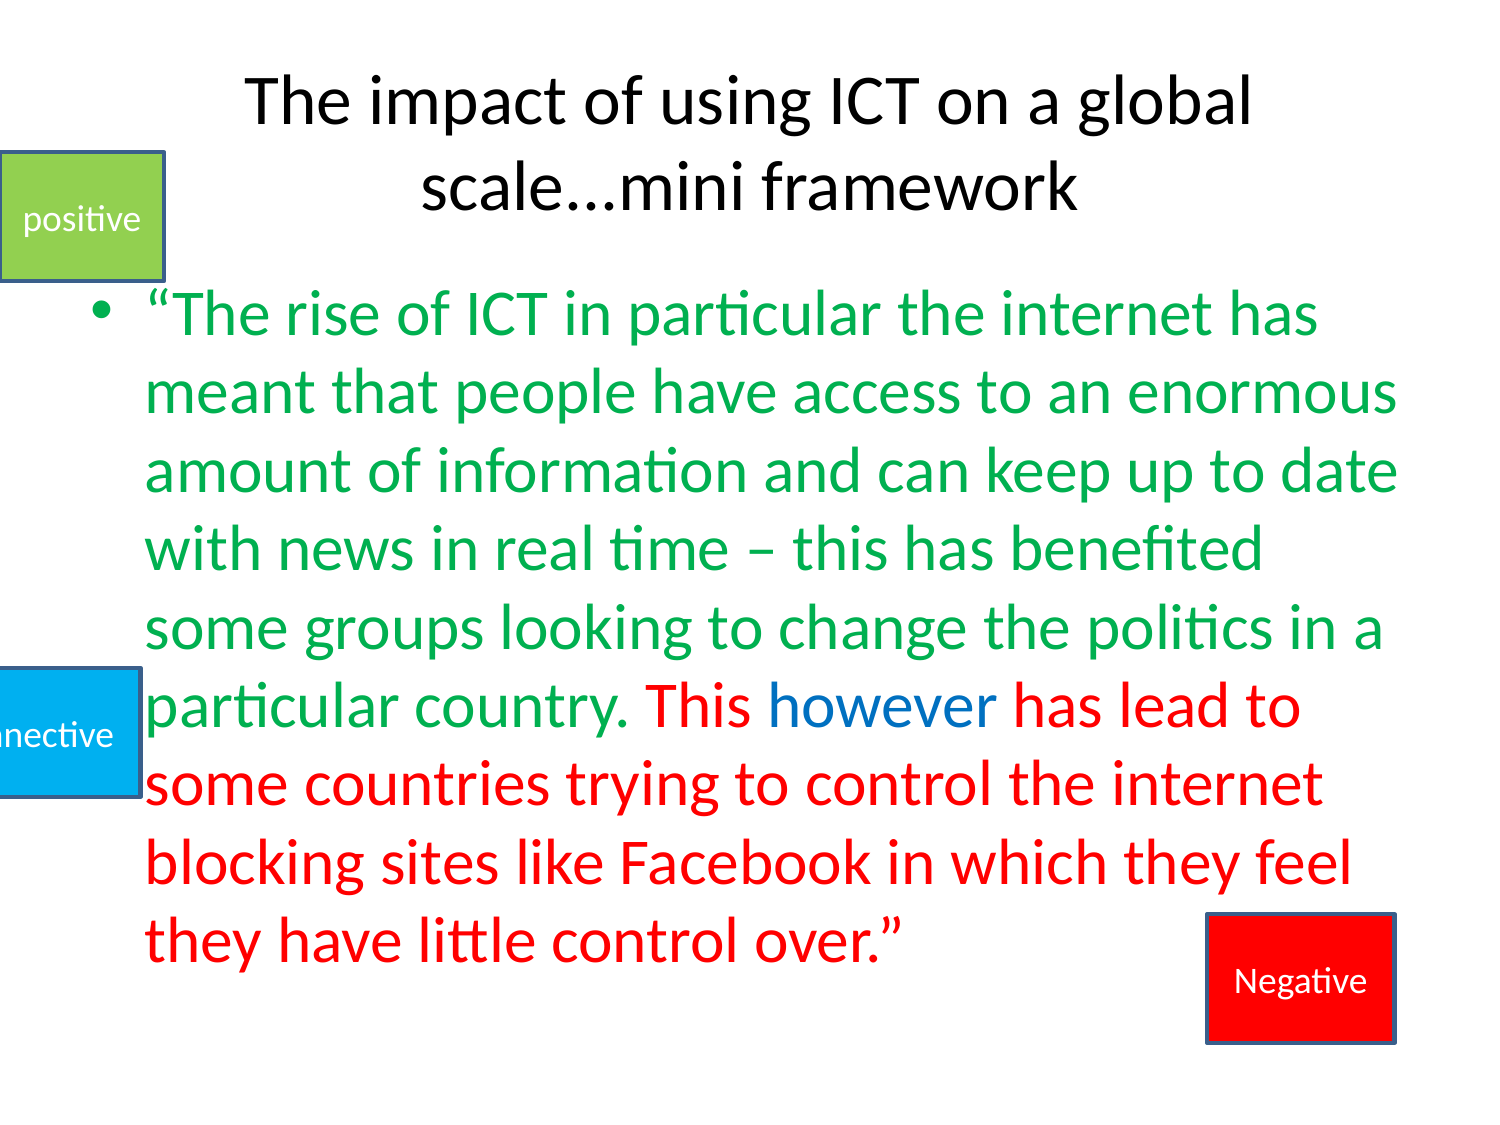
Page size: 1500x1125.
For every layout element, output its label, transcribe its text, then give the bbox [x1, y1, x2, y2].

text_box Negative [1205, 912, 1397, 1045]
title The impact of using ICT on a global scale...mini framework [75, 45, 1425, 233]
list “The rise of ICT in particular the internet has meant that people have access to an enormous amount of information and can keep up to date with news in real time – this has benefited some groups looking to change the politics in a particular country. This however has lead to some countries trying to control the internet blocking sites like Facebook in which they feel they have little control over.” [75, 262, 1425, 1005]
text_box positive [0, 150, 166, 283]
text_box Connective [0, 666, 143, 799]
